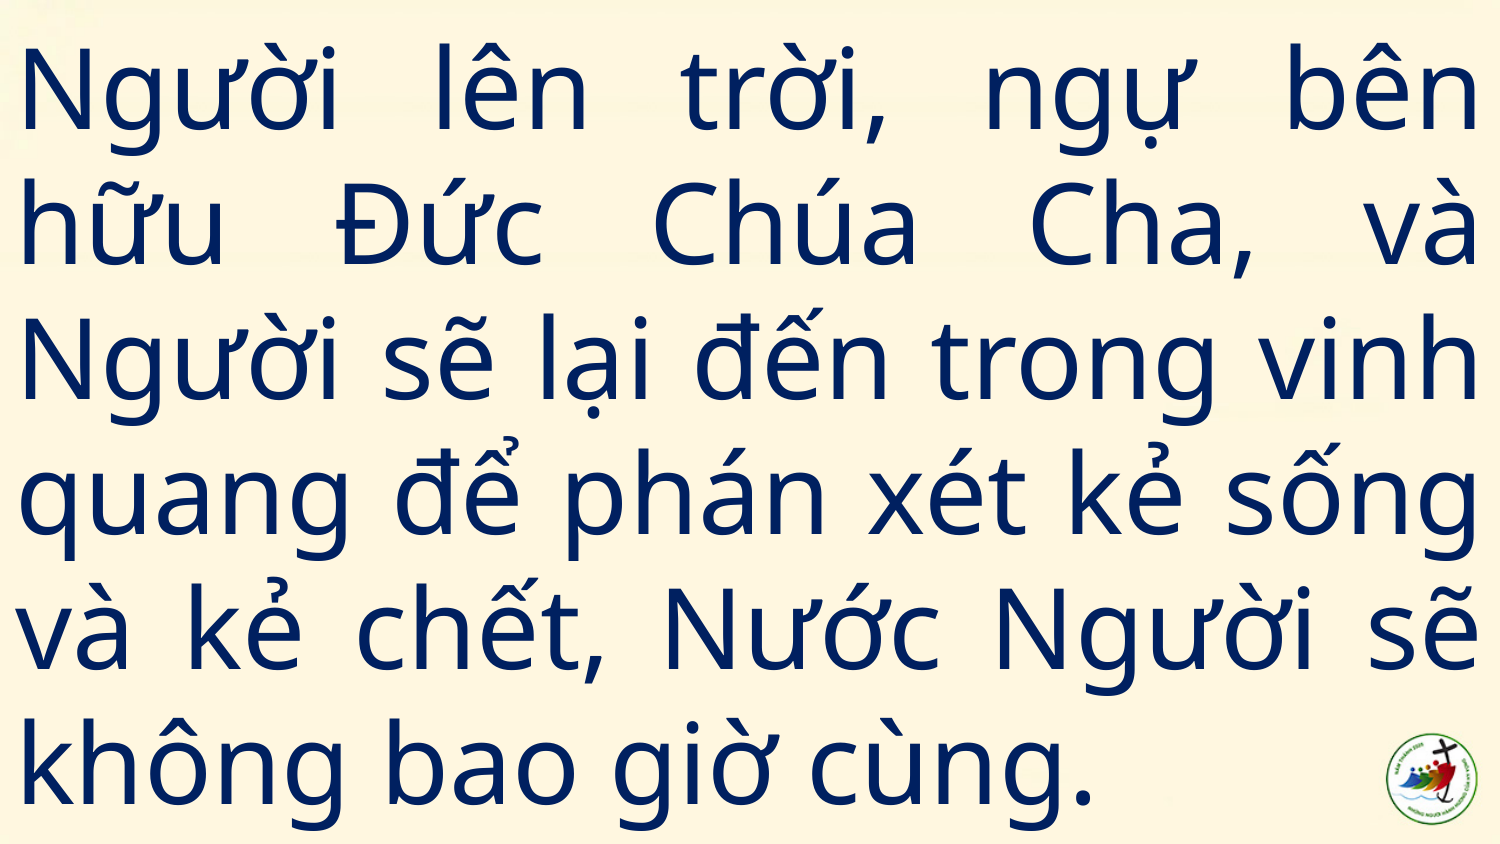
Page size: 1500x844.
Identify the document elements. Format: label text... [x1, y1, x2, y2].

title Người lên trời, ngự bên hữu Đức Chúa Cha, và Người sẽ lại đến trong vinh quang để phán xét kẻ sống và kẻ chết, Nước Người sẽ không bao giờ cùng. [0, 0, 1500, 844]
